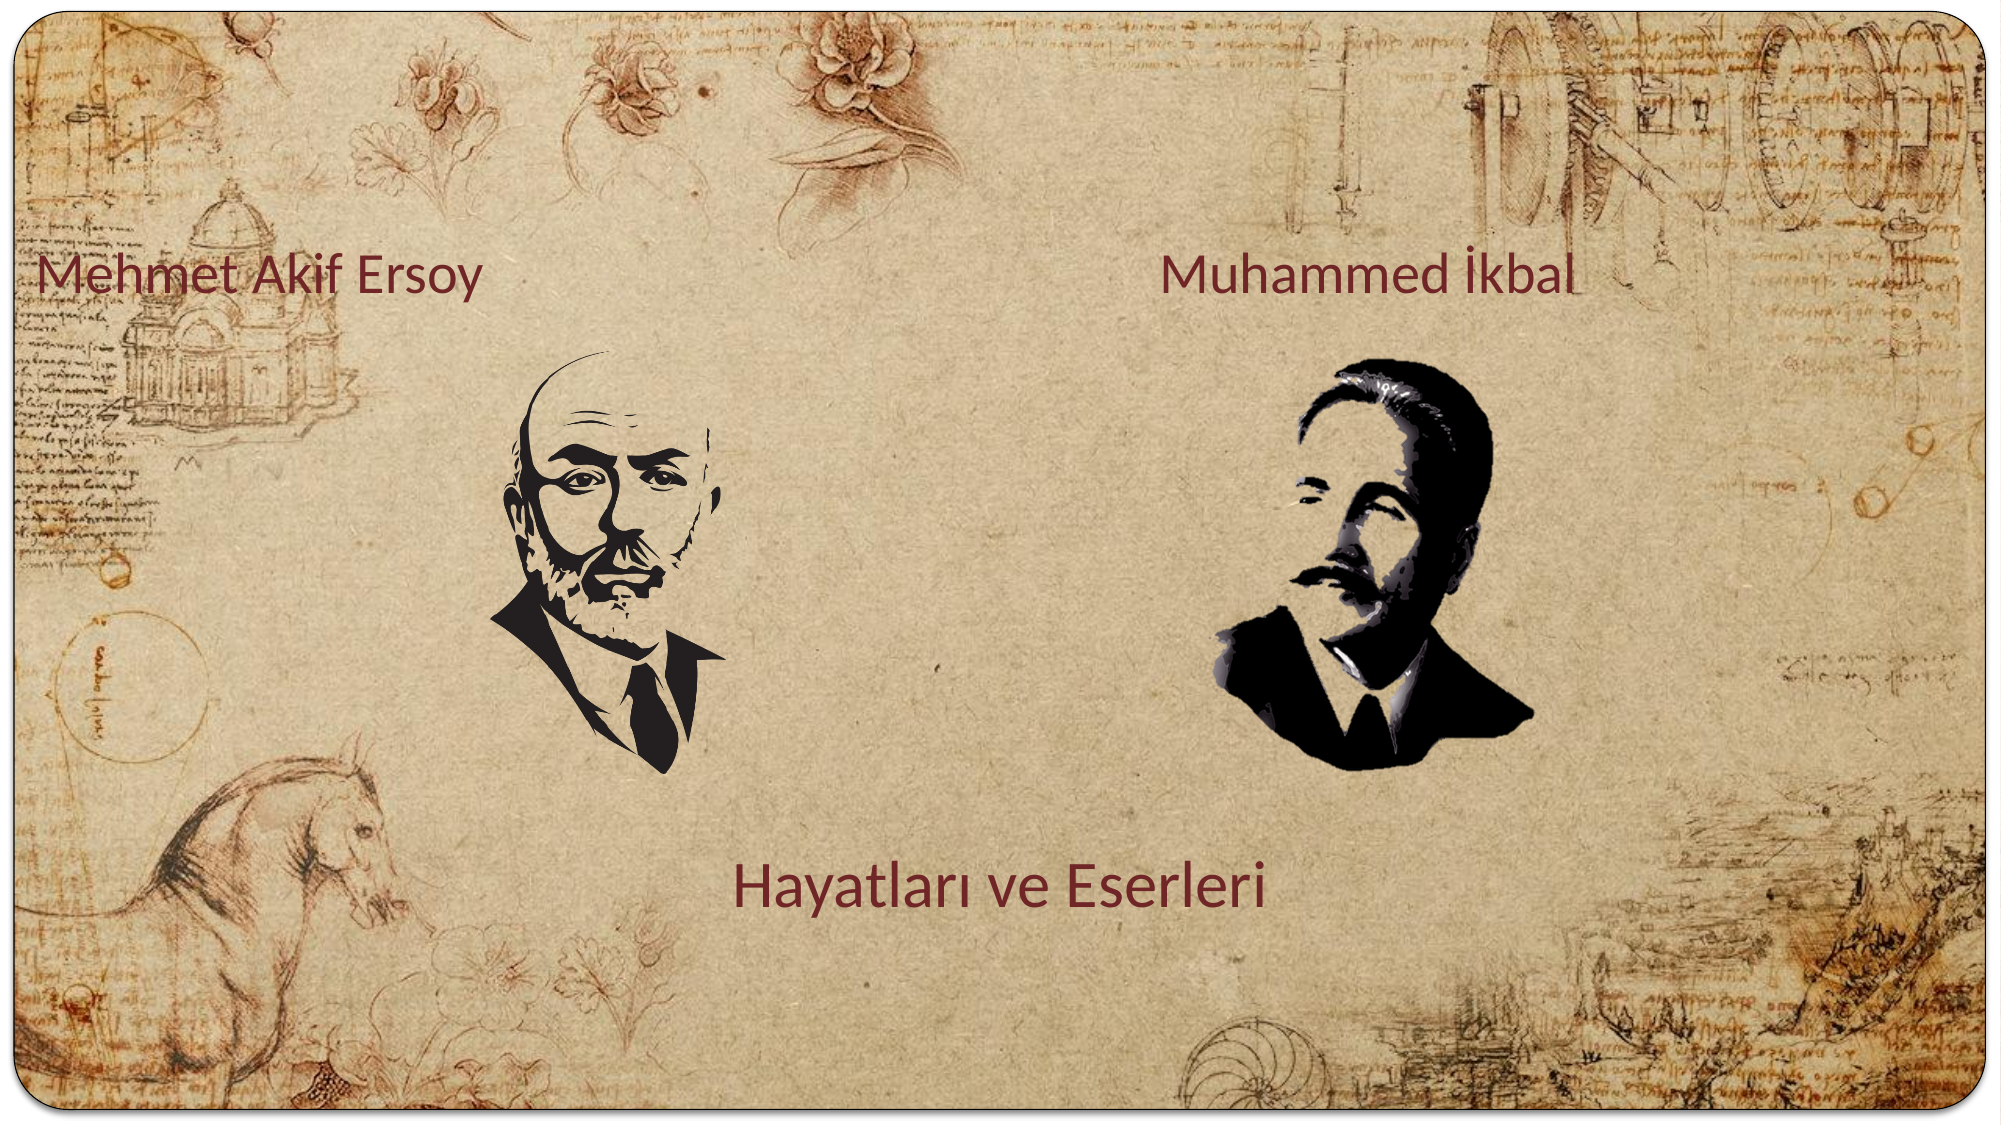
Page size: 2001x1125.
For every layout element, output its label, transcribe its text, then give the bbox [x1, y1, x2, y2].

text_box Hayatları ve Eserleri [296, 805, 1704, 957]
text_box Muhammed İkbal [1124, 192, 1613, 320]
picture [15, 12, 1984, 1108]
title Mehmet Akif Ersoy [0, 192, 520, 320]
